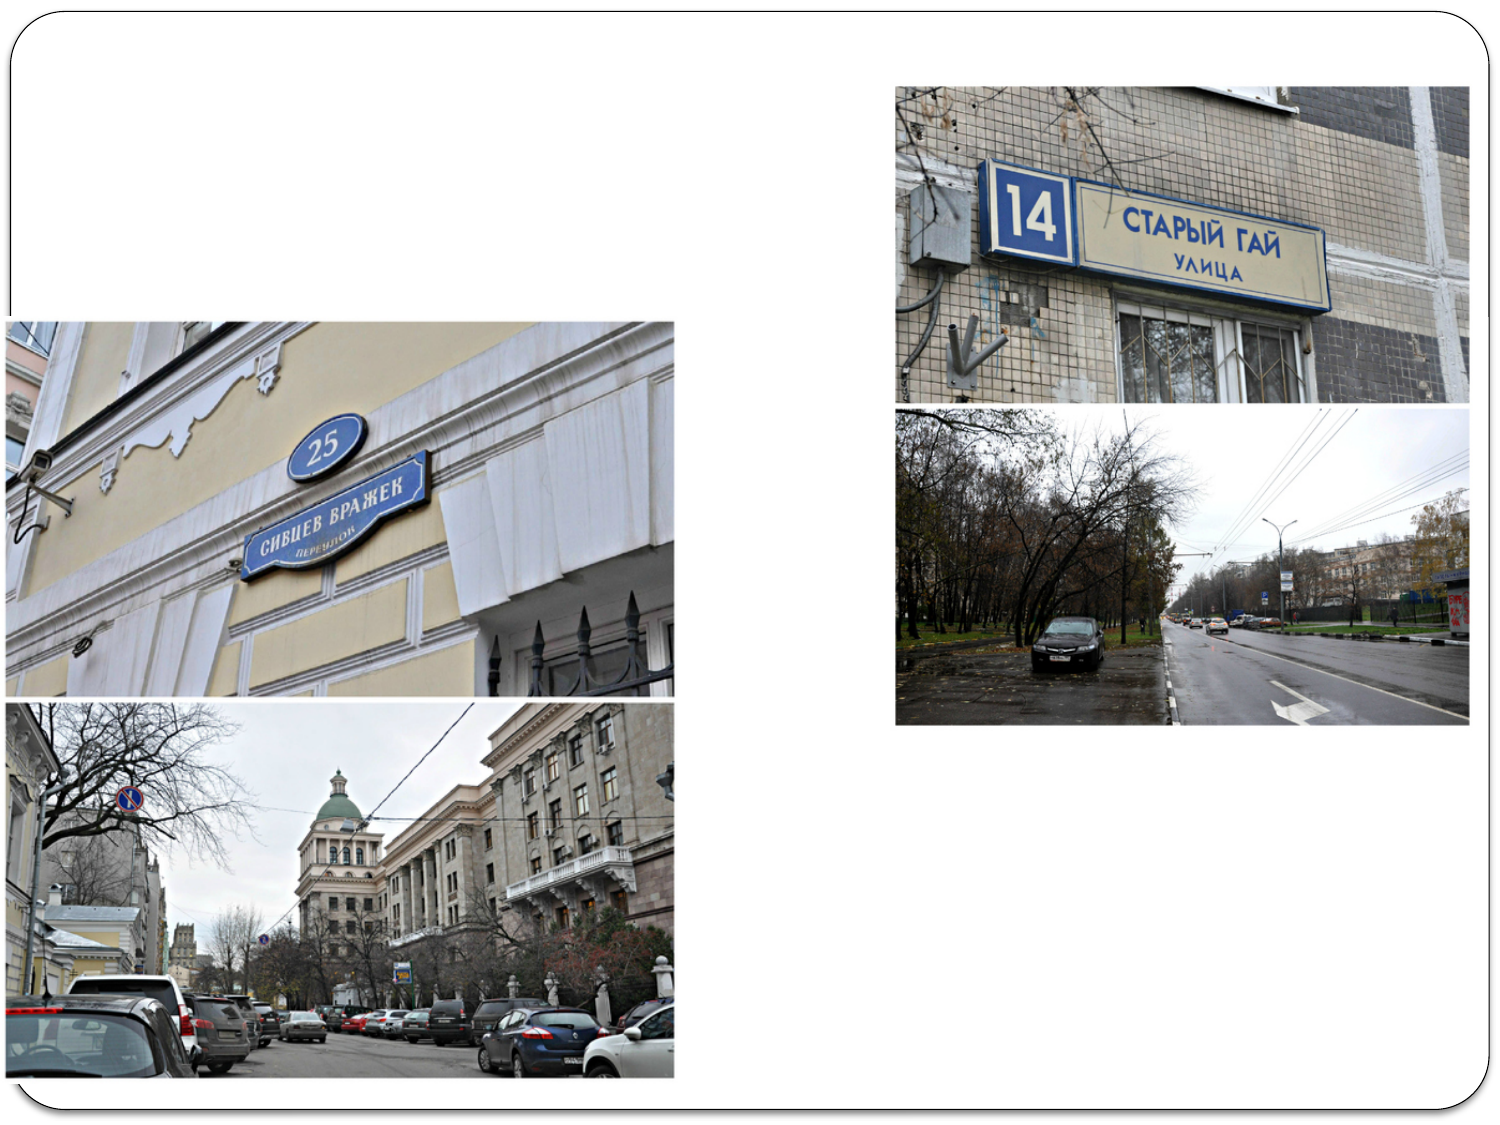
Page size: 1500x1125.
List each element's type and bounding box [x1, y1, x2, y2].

picture [0, 316, 680, 1084]
picture [890, 81, 1475, 731]
